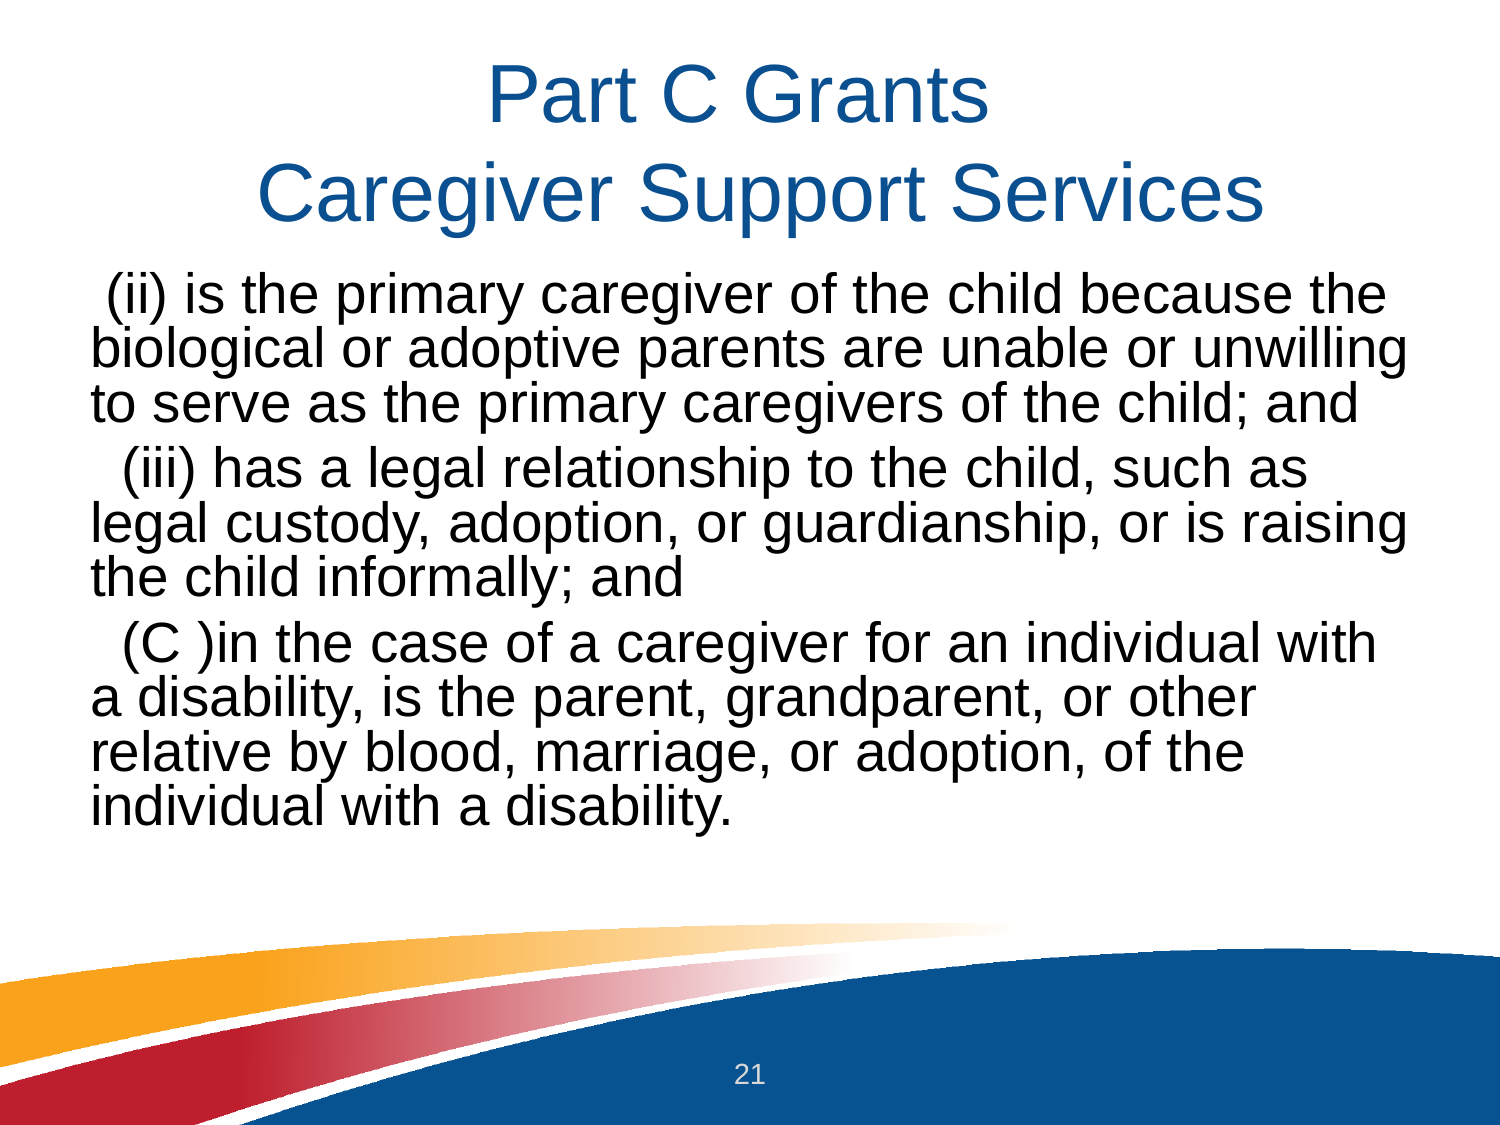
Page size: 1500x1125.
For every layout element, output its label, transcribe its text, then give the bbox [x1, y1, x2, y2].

slide_number 21 [575, 1042, 925, 1103]
title Part C Grants Caregiver Support Services [75, 45, 1425, 233]
picture [0, 887, 1500, 1125]
list (ii) is the primary caregiver of the child because the biological or adoptive parents are unable or unwilling to serve as the primary caregivers of the child; and (iii) has a legal relationship to the child, such as legal custody, adoption, or guardianship, or is raising the child informally; and (C )in the case of a caregiver for an individual with a disability, is the parent, grandparent, or other relative by blood, marriage, or adoption, of the individual with a disability. [75, 262, 1425, 900]
